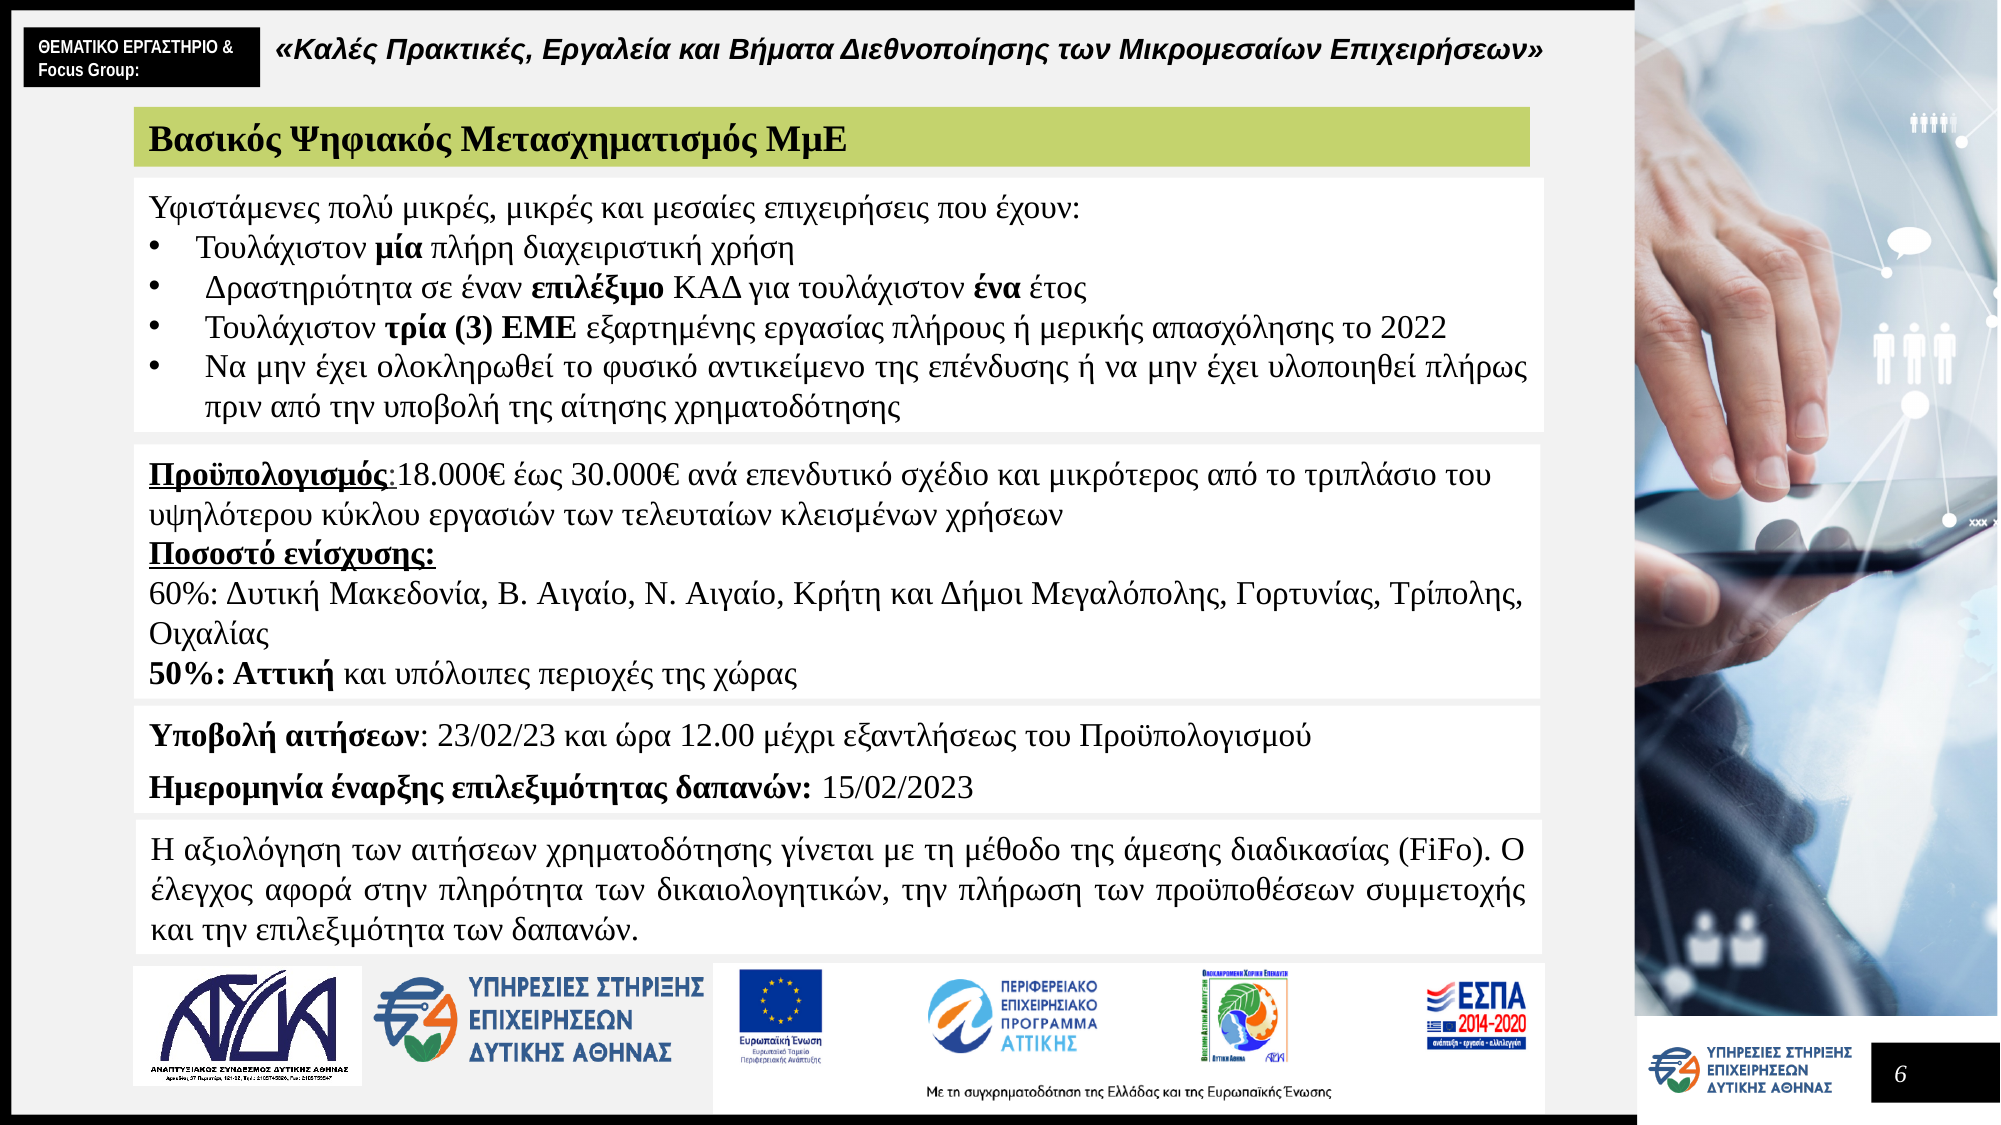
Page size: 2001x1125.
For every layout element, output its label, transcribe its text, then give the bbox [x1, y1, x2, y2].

text_box «Καλές Πρακτικές, Εργαλεία και Βήματα Διεθνοποίησης των Μικρομεσαίων Επιχειρήσεων» [275, 31, 1620, 91]
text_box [133, 963, 1544, 1114]
text_box Υποβολή αιτήσεων: 23/02/23 και ώρα 12.00 μέχρι εξαντλήσεως του Προϋπολογισμού Ημερομηνία έναρξης επιλεξιμότητας δαπανών: 15/02/2023 [133, 705, 1541, 813]
picture [1634, 0, 1998, 1016]
slide_number 6 [1877, 1050, 1924, 1096]
text_box Υφιστάμενες πολύ μικρές, μικρές και μεσαίες επιχειρήσεις που έχουν: Τουλάχιστον μία πλήρη διαχειριστική χρήση Δραστηριότητα σε έναν επιλέξιμο ΚΑΔ για τουλάχιστον ένα έτος Τουλάχιστον τρία (3) ΕΜΕ εξαρτημένης εργασίας πλήρους ή μερικής απασχόλησης το 2022 Να μην έχει ολοκληρωθεί το φυσικό αντικείμενο της επένδυσης ή να μην έχει υλοποιηθεί πλήρως πριν από την υποβολή της αίτησης χρηματοδότησης [133, 177, 1544, 432]
text_box ΘΕΜΑΤΙΚΟ ΕΡΓΑΣΤΗΡΙΟ & Focus Group: [23, 27, 261, 88]
text_box [1644, 1023, 1859, 1122]
text_box Η αξιολόγηση των αιτήσεων χρηματοδότησης γίνεται με τη μέθοδο της άμεσης διαδικασίας (FiFo). Ο έλεγχος αφορά στην πληρότητα των δικαιολογητικών, την πλήρωση των προϋποθέσεων συμμετοχής και την επιλεξιμότητα των δαπανών. [135, 819, 1543, 955]
picture [1648, 1047, 1852, 1093]
text_box Βασικός Ψηφιακός Μετασχηματισμός ΜμΕ [133, 106, 1530, 167]
text_box Προϋπολογισμός:18.000€ έως 30.000€ ανά επενδυτικό σχέδιο και μικρότερος από το τριπλάσιο του υψηλότερου κύκλου εργασιών των τελευταίων κλεισμένων χρήσεων Ποσοστό ενίσχυσης: 60%: Δυτική Μακεδονία, B. Αιγαίο, N. Αιγαίο, Κρήτη και Δήμοι Μεγαλόπολης, Γορτυνίας, Τρίπολης, Οιχαλίας 50%: Αττική και υπόλοιπες περιοχές της χώρας [133, 444, 1541, 699]
